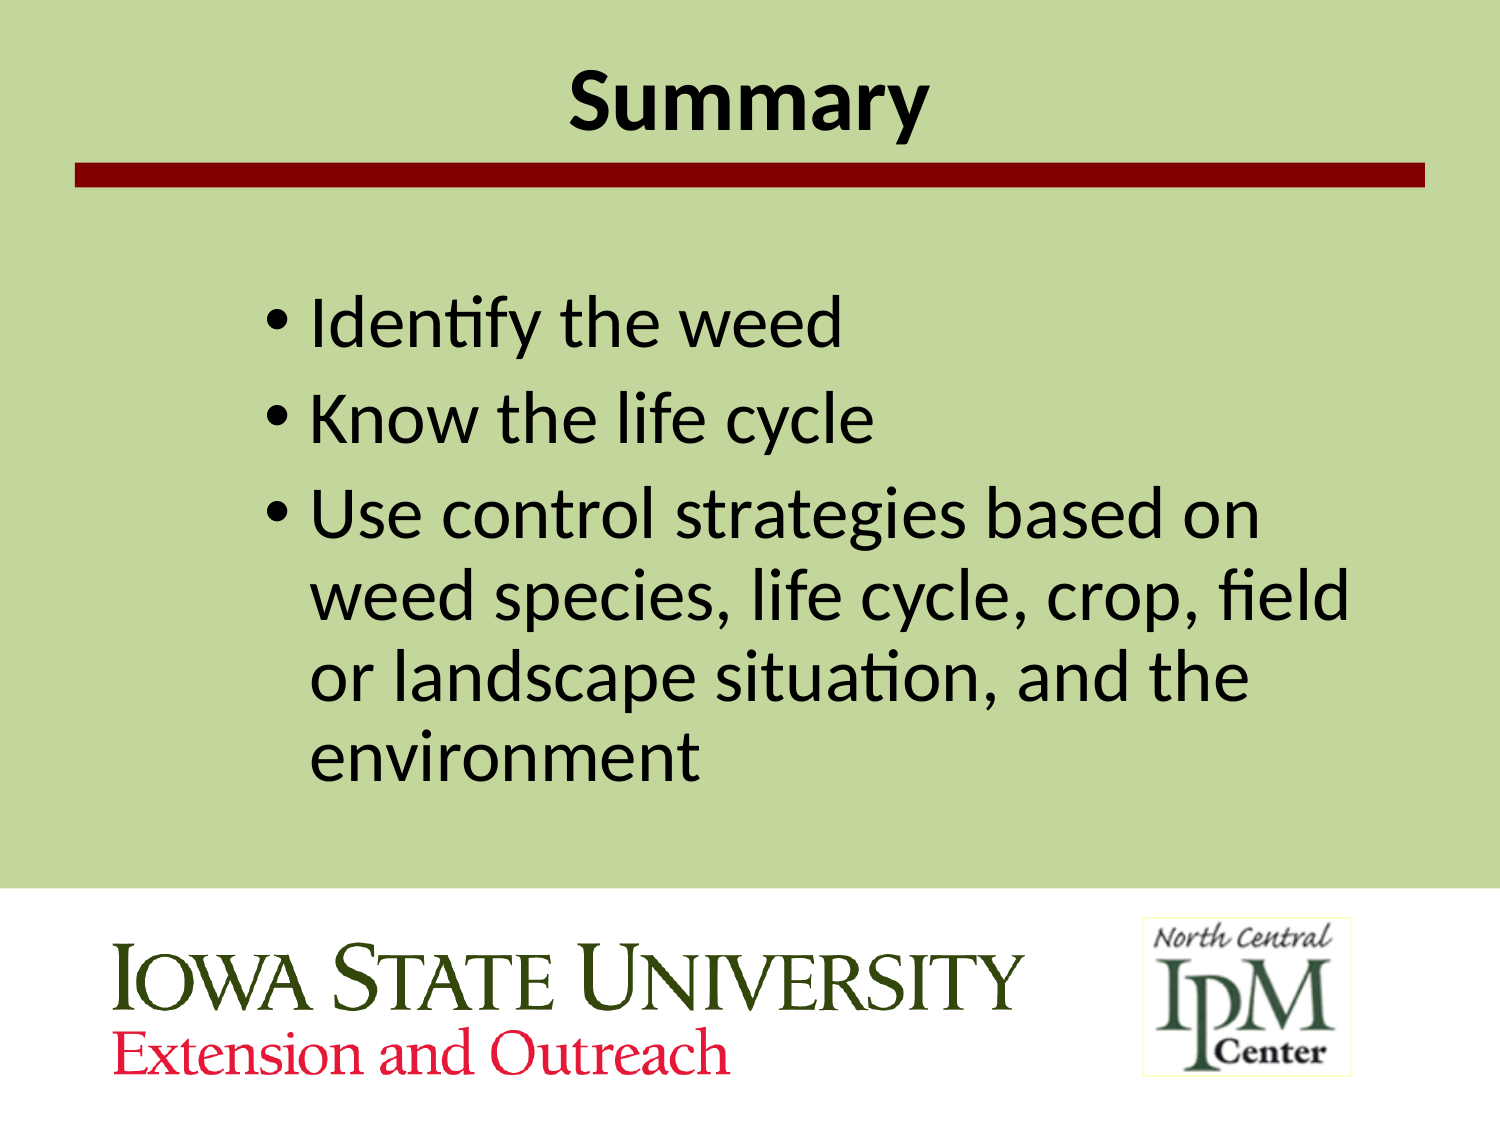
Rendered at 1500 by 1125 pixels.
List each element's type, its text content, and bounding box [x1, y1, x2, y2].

text_box Identify the weed Know the life cycle Use control strategies based on weed species, life cycle, crop, field or landscape situation, and the environment [174, 275, 1413, 825]
title Summary [0, 0, 1500, 188]
text_box [0, 886, 1500, 1125]
picture [1143, 918, 1351, 1076]
picture [112, 939, 1026, 1076]
